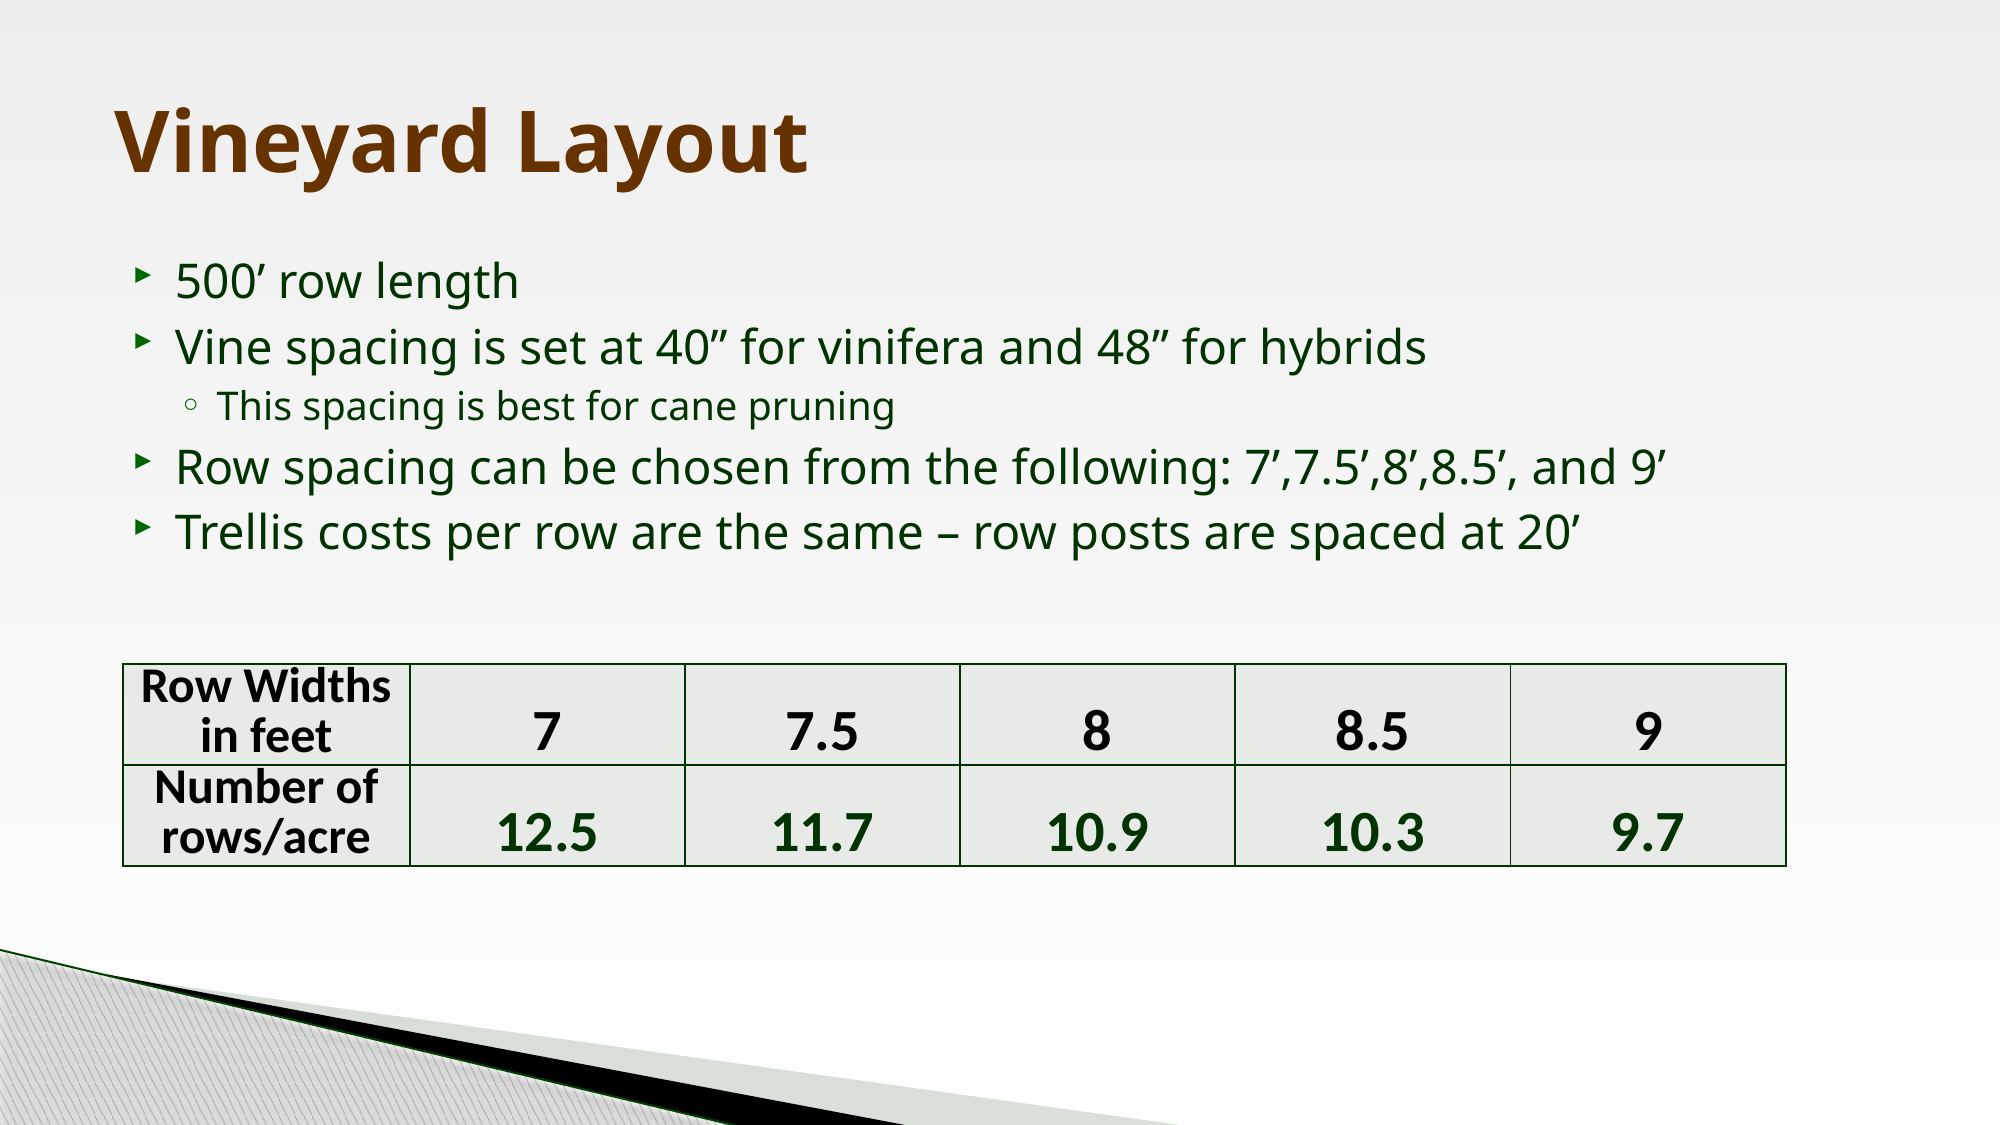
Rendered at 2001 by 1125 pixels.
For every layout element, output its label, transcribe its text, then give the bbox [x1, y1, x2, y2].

table_header Row Widths in feet [124, 665, 409, 764]
table_header 8 [961, 665, 1234, 764]
table_cell 9.7 [1511, 766, 1785, 865]
table_header 9 [1511, 665, 1785, 764]
table_cell 10.9 [961, 766, 1234, 865]
table_header 7.5 [686, 665, 959, 764]
title Vineyard Layout [99, 45, 1900, 233]
list 500’ row length Vine spacing is set at 40” for vinifera and 48” for hybrids This spacing is best for cane pruning Row spacing can be chosen from the following: 7’,7.5’,8’,8.5’, and 9’ Trellis costs per row are the same – row posts are spaced at 20’ [99, 243, 1900, 986]
table_cell 12.5 [411, 766, 684, 865]
table_cell 10.3 [1236, 766, 1510, 865]
table_cell Number of rows/acre [124, 766, 409, 865]
table_cell 11.7 [686, 766, 959, 865]
table_header 7 [411, 665, 684, 764]
table_header 8.5 [1236, 665, 1510, 764]
